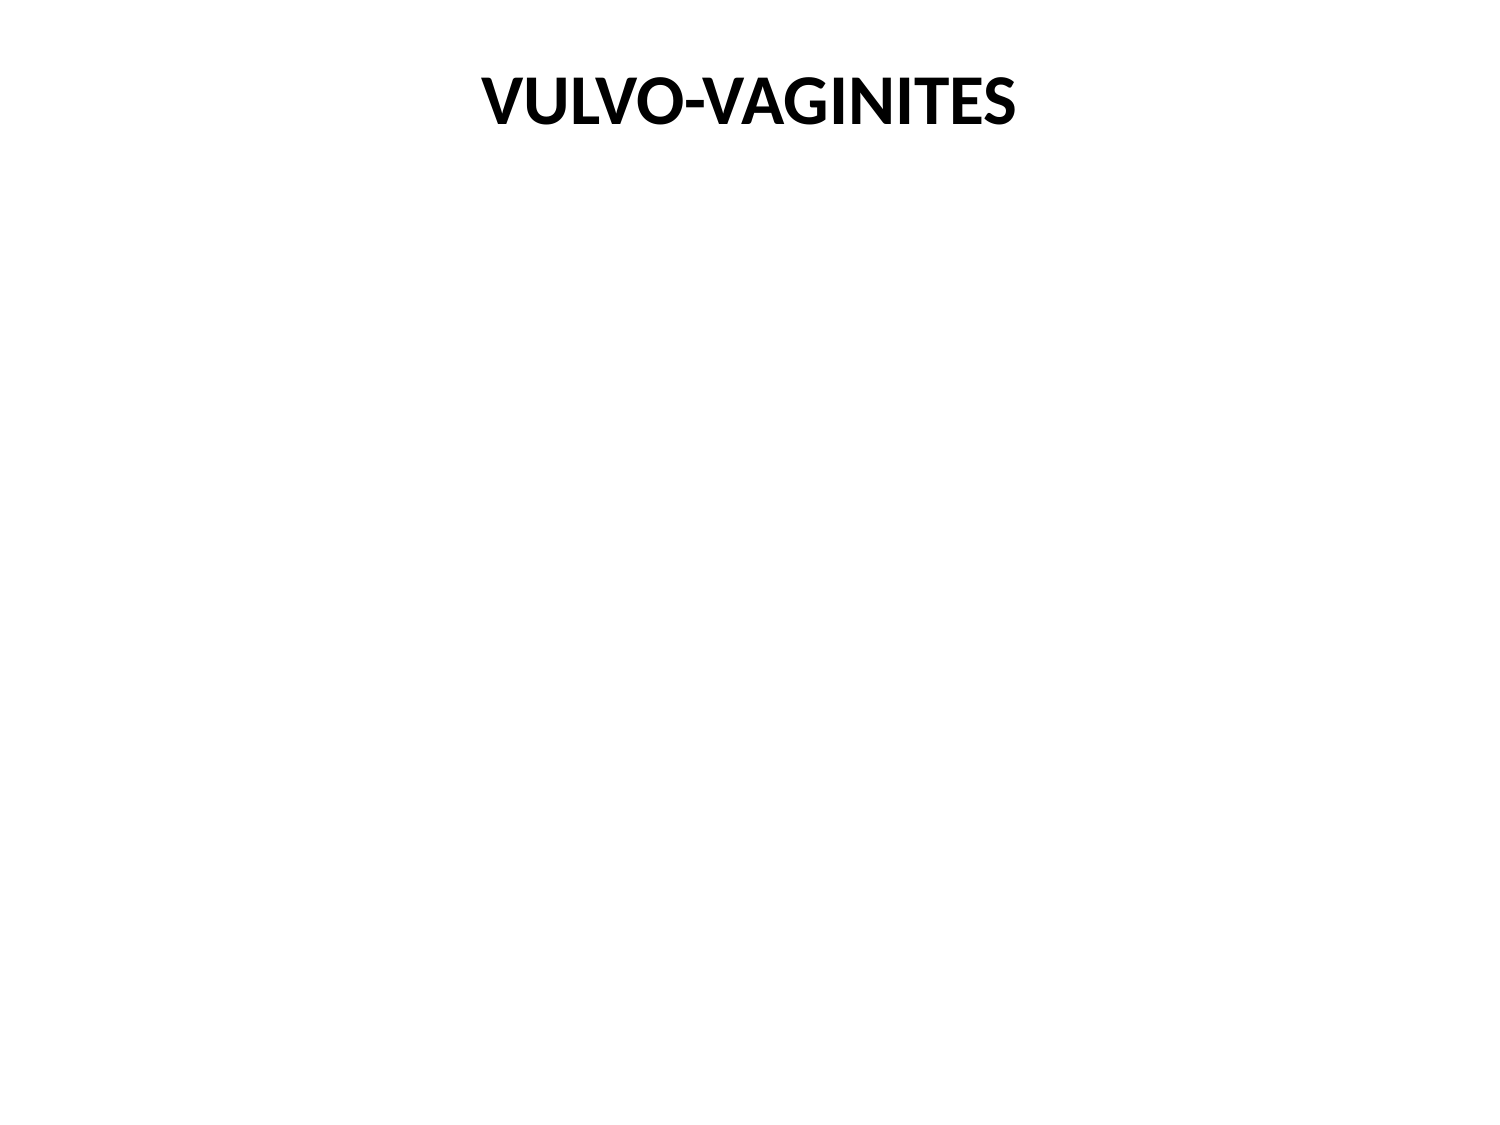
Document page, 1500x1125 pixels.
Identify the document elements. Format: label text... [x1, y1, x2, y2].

title VULVO-VAGINITES [75, 45, 1425, 233]
